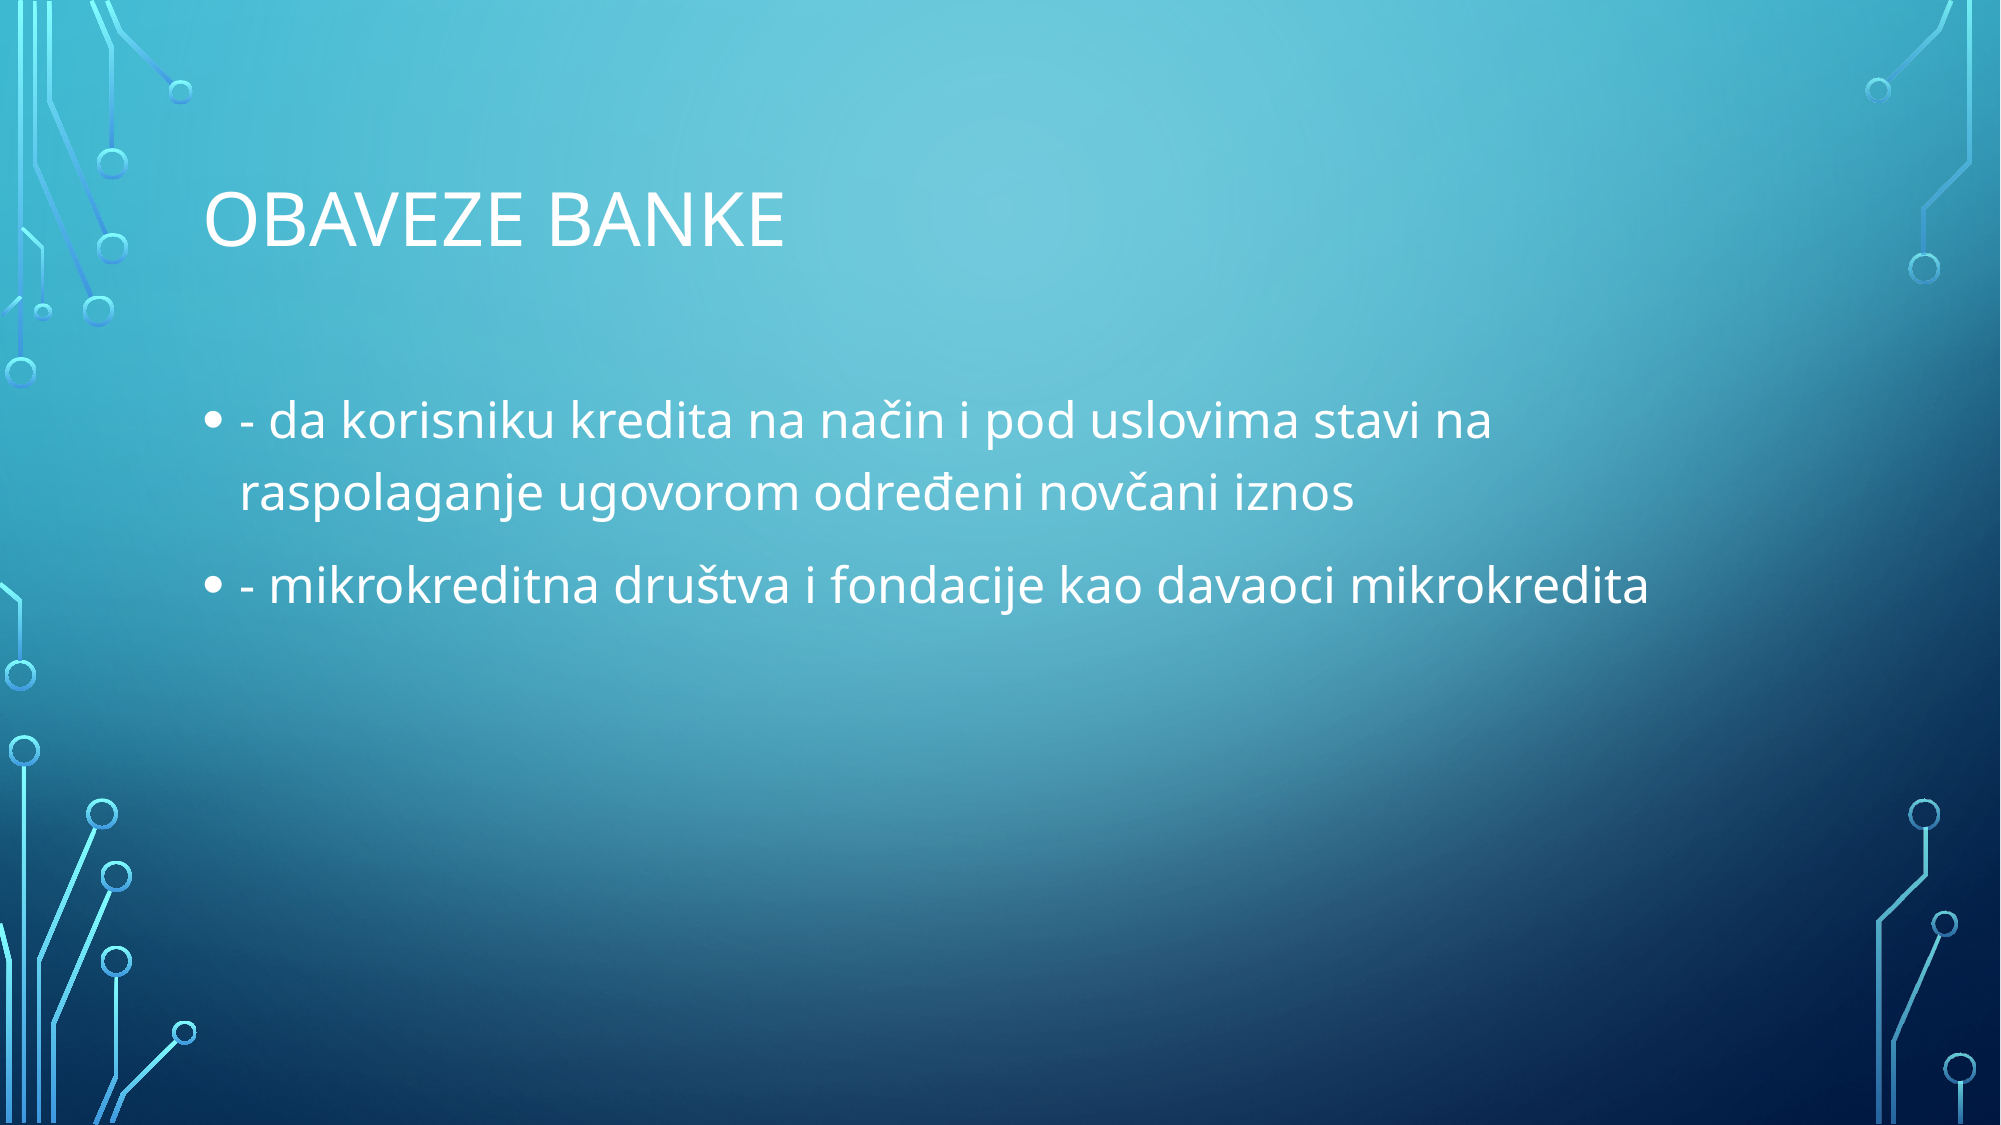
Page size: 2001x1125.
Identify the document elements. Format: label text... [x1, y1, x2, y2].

title Obaveze banke [187, 101, 1813, 344]
list - da korisniku kredita na način i pod uslovima stavi na raspolaganje ugovorom određeni novčani iznos - mikrokreditna društva i fondacije kao davaoci mikrokredita [187, 369, 1813, 950]
